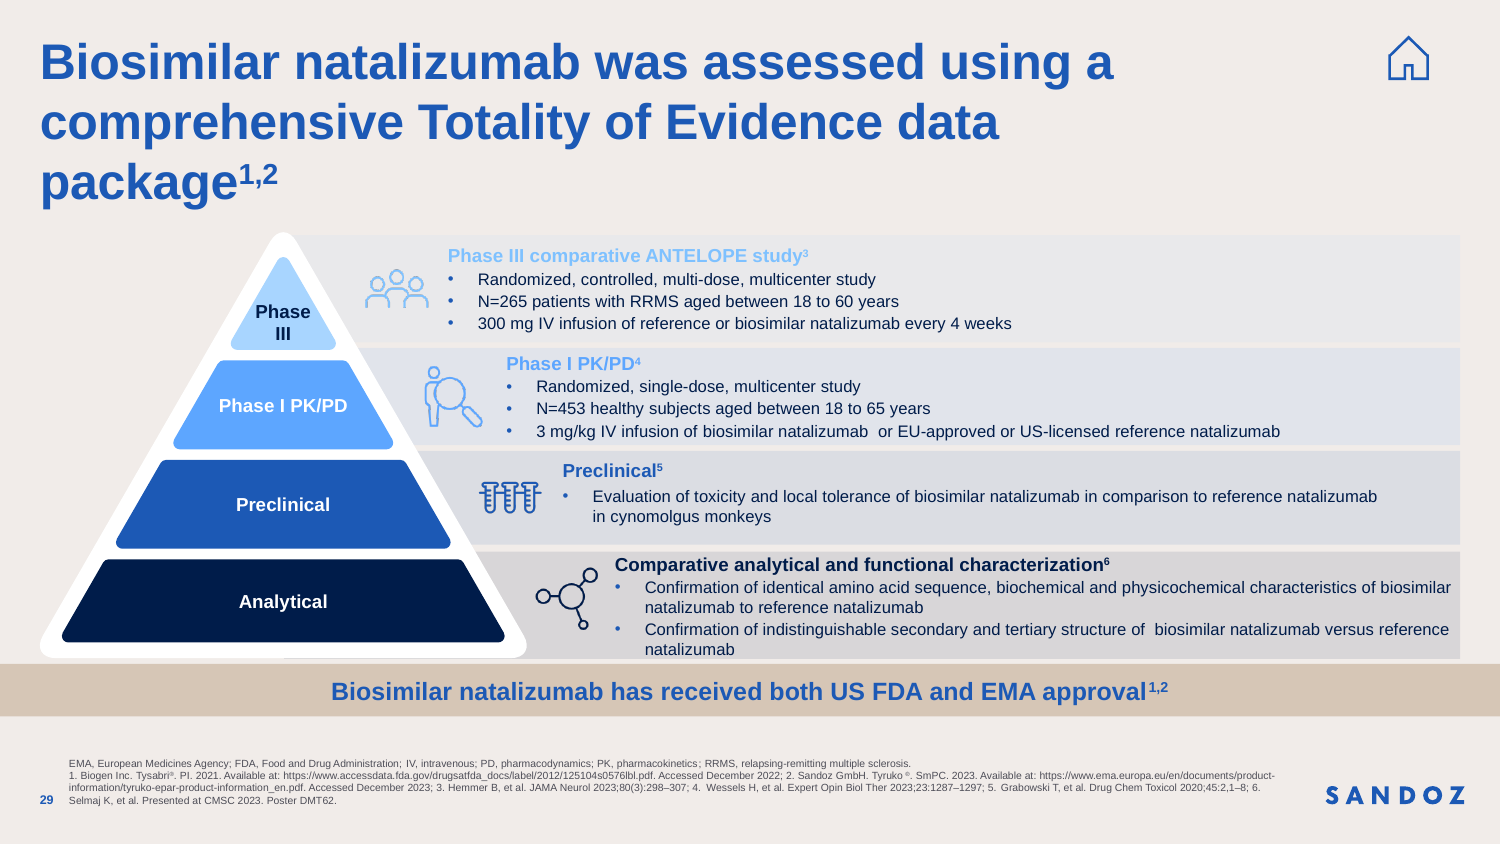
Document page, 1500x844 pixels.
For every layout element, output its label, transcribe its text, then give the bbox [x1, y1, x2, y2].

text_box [527, 450, 1461, 545]
picture [534, 566, 599, 631]
picture [423, 364, 484, 429]
picture [364, 268, 429, 310]
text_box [284, 551, 1468, 661]
title Biosimilar natalizumab was assessed using a comprehensive Totality of Evidence data package1,2 [39, 29, 1240, 217]
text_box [527, 235, 1461, 343]
picture [477, 481, 542, 514]
slide_number 29 [39, 791, 65, 814]
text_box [39, 232, 527, 659]
text_box Biosimilar natalizumab has received both US FDA and EMA approval1,2 [0, 663, 1500, 717]
footer EMA, European Medicines Agency; FDA, Food and Drug Administration; IV, intravenous; PD, pharmacodynamics; PK, pharmacokinetics; RRMS, relapsing-remitting multiple sclerosis. 1. Biogen Inc. Tysabri®. PI. 2021. Available at: https://www.accessdata.fda.gov/drugsatfda_docs/label/2012/125104s0576lbl.pdf. Accessed December 2022; 2. Sandoz GmbH. Tyruko®. SmPC. 2023. Available at: https://www.ema.europa.eu/en/documents/product-information/tyruko-epar-product-information_en.pdf. Accessed December 2023; 3. Hemmer B, et al. JAMA Neurol 2023;80(3):298–307; 4. Wessels H, et al. Expert Opin Biol Ther 2023;23:1287–1297; 5. Grabowski T, et al. Drug Chem Toxicol 2020;45:2,1–8; 6. Selmaj K, et al. Presented at CMSC 2023. Poster DMT62. [68, 791, 1284, 814]
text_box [527, 347, 1461, 446]
